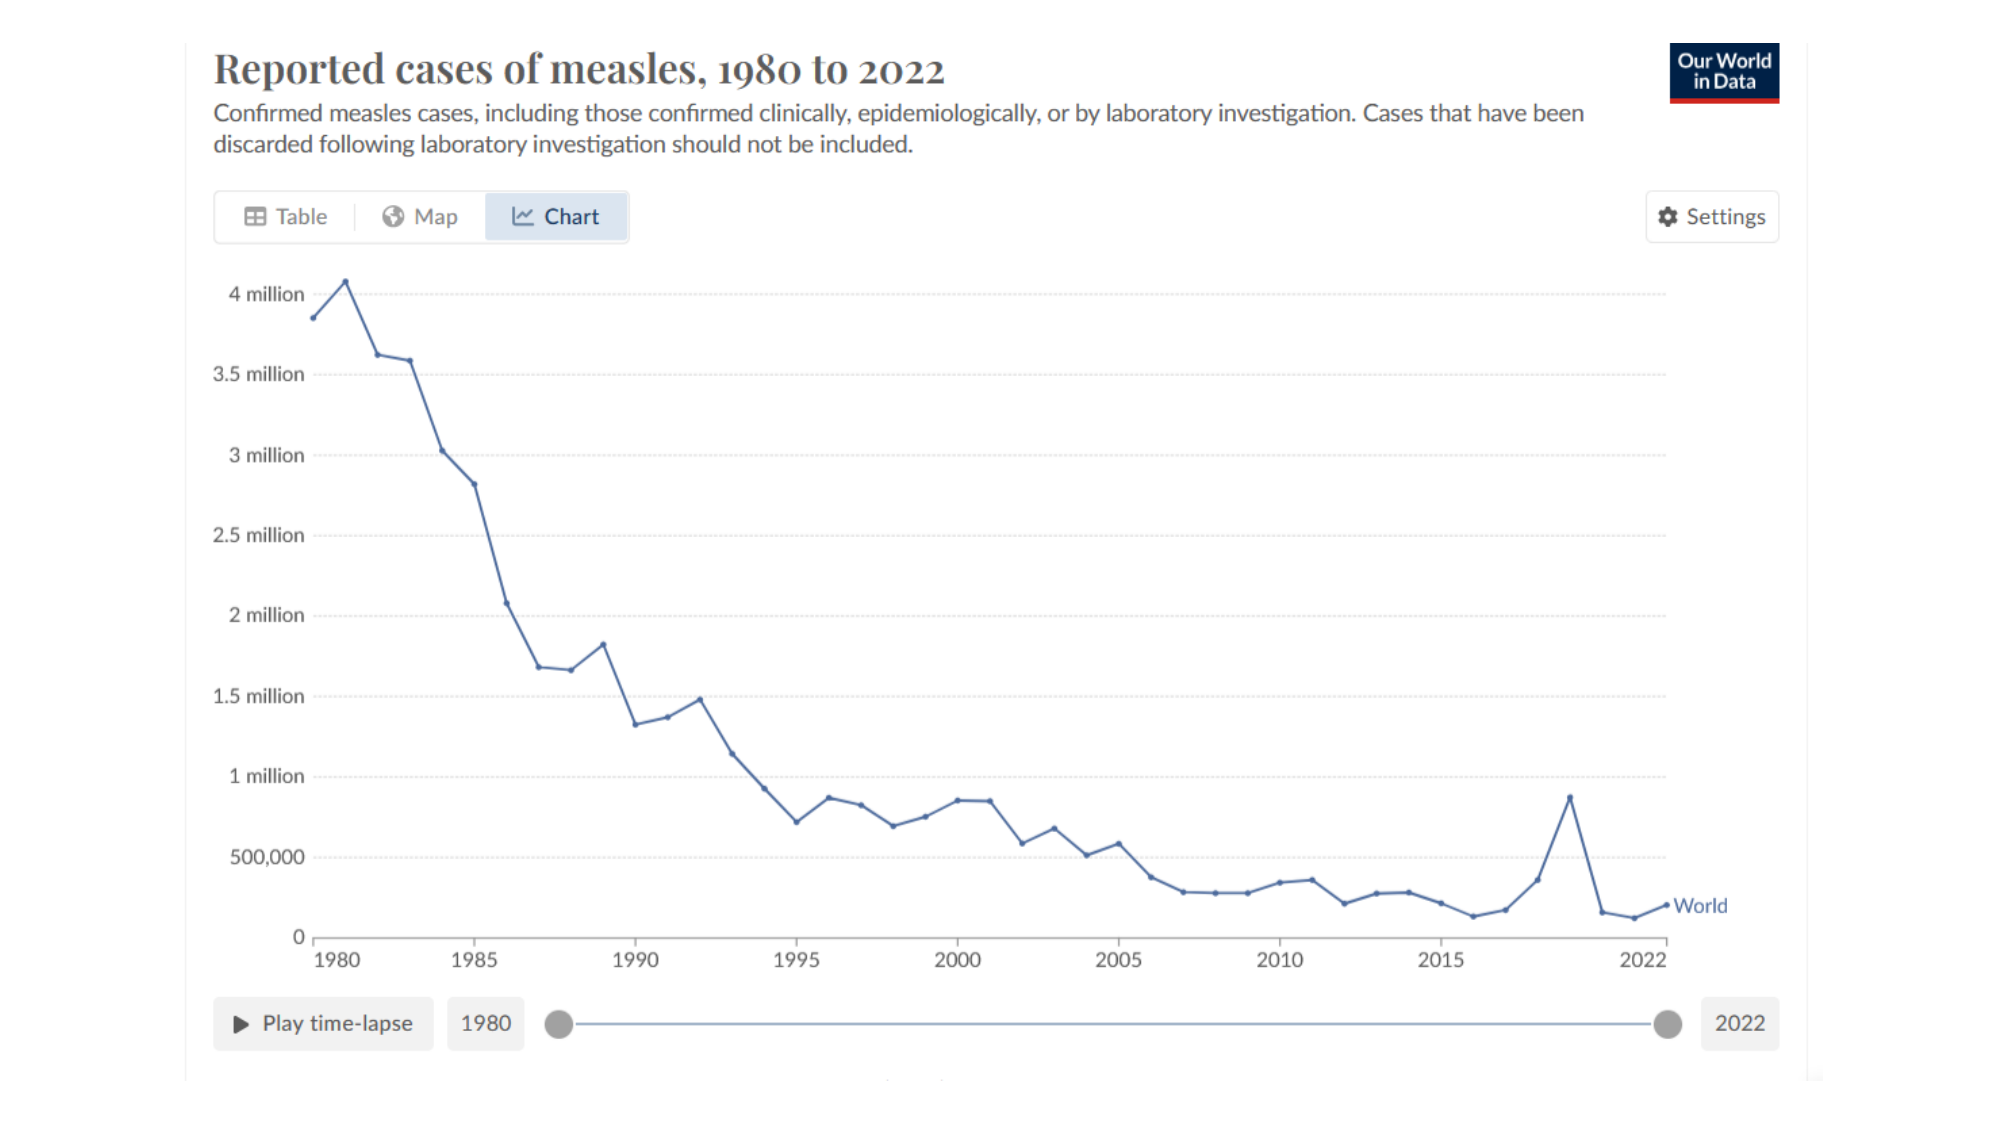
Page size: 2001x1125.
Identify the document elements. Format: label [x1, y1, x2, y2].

list [177, 44, 1823, 1081]
